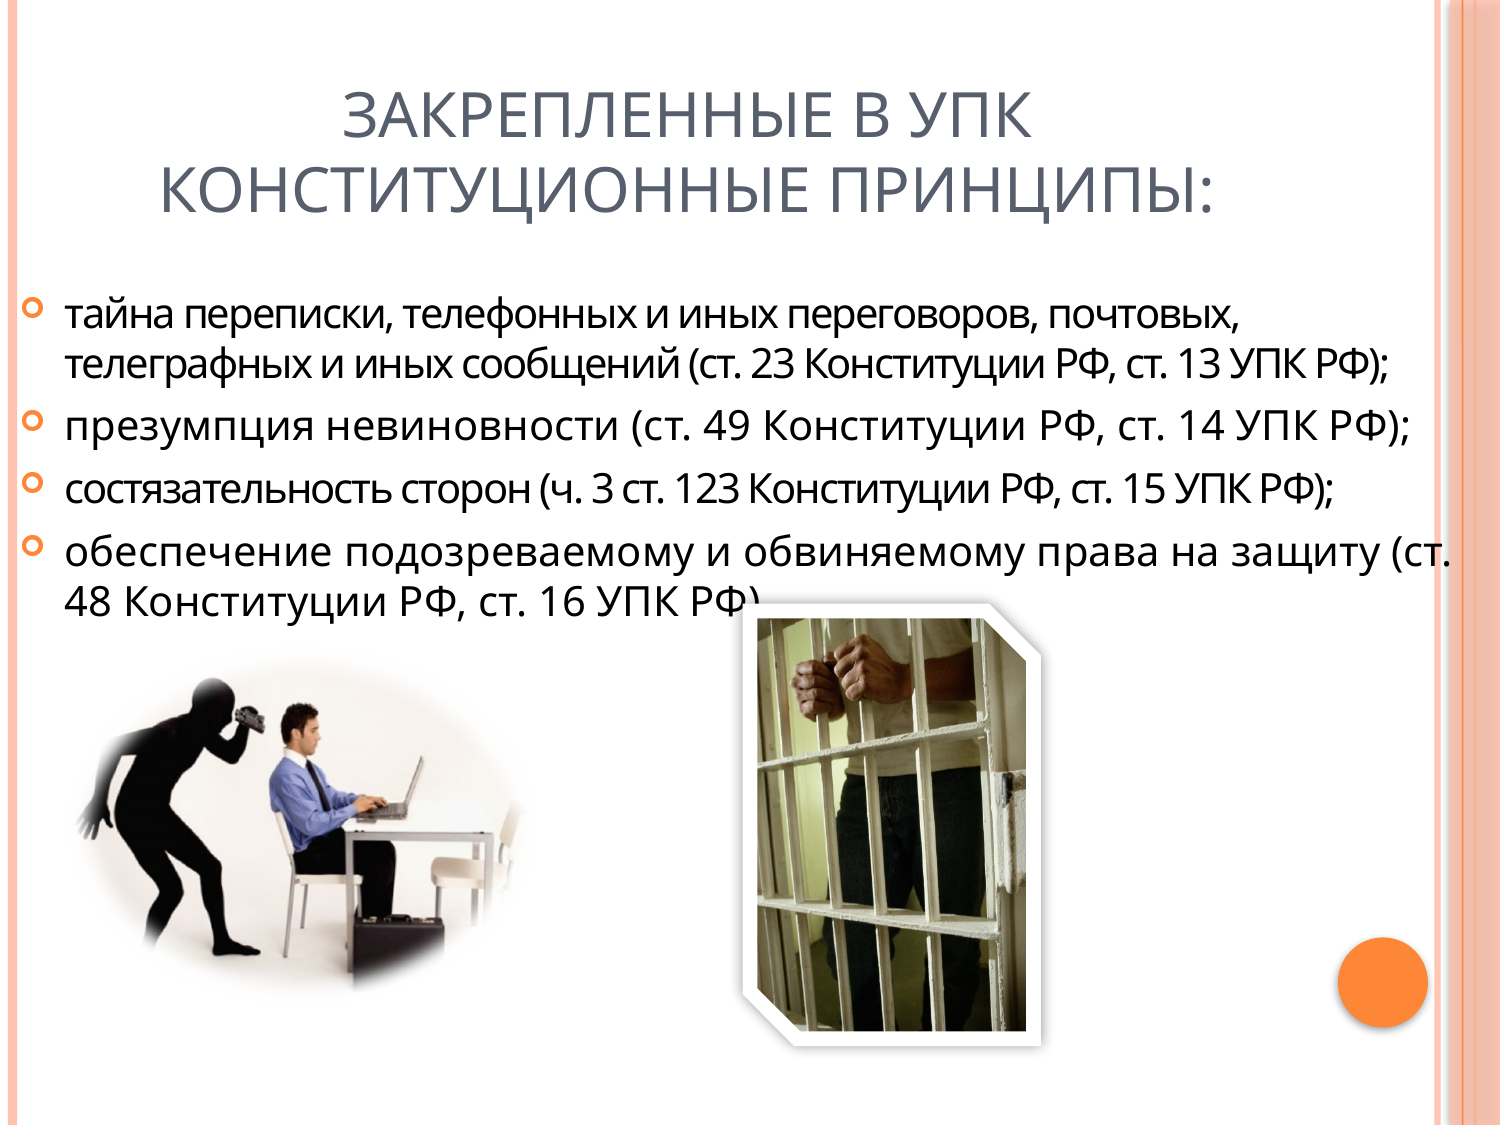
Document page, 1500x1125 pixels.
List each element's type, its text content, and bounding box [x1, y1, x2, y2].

picture [749, 610, 1034, 1040]
title Закрепленные в УПК конституционные принципы: [75, 45, 1300, 233]
list тайна переписки, телефонных и иных переговоров, почтовых, телеграфных и иных сообщений (ст. 23 Конституции РФ, ст. 13 УПК РФ); презумпция невиновности (ст. 49 Конституции РФ, ст. 14 УПК РФ); состязательность сторон (ч. 3 ст. 123 Конституции РФ, ст. 15 УПК РФ); обеспечение подозреваемому и обвиняемому права на защиту (ст. 48 Конституции РФ, ст. 16 УПК РФ). [4, 278, 1471, 1079]
picture [67, 644, 538, 1006]
